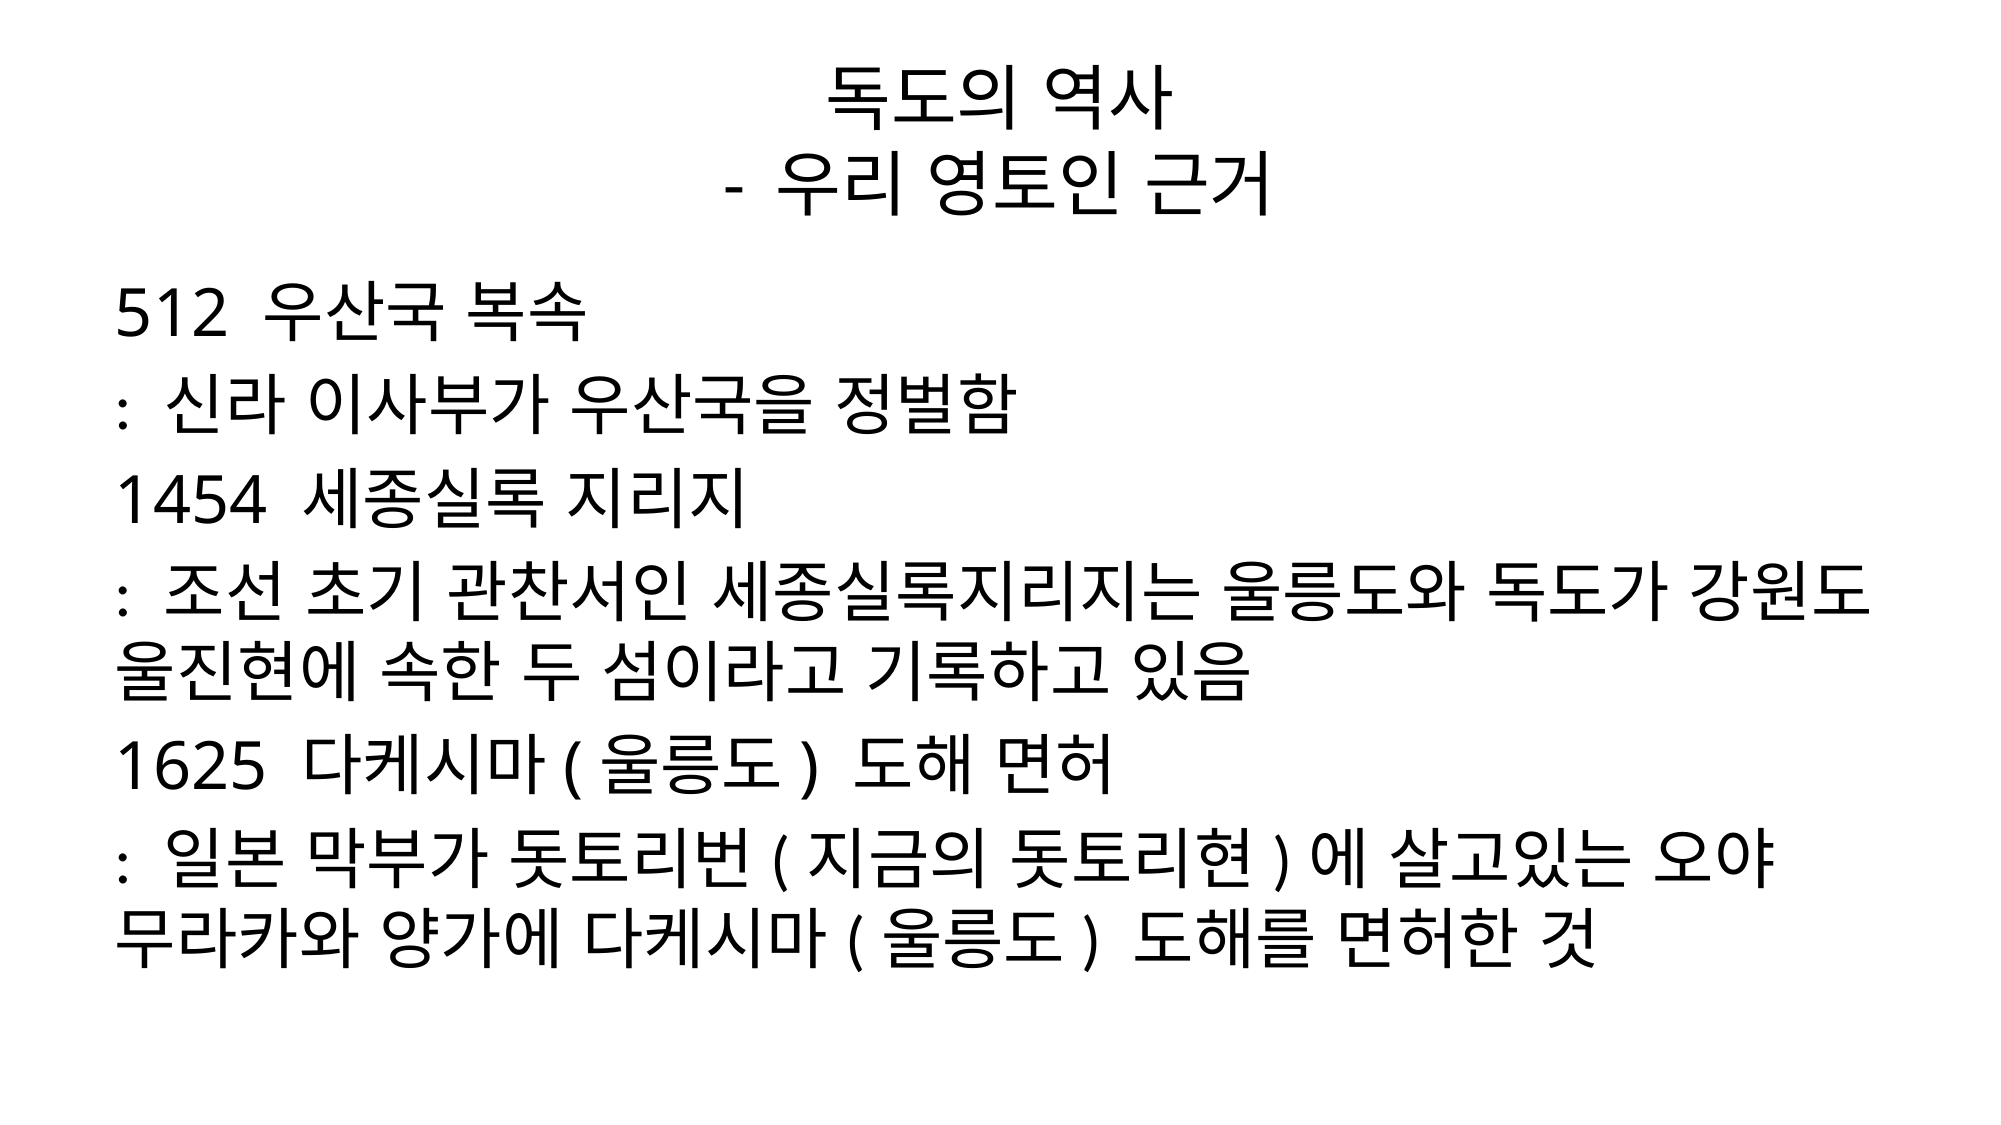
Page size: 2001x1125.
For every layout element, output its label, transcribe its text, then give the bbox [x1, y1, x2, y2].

title 독도의 역사 - 우리 영토인 근거 [99, 45, 1900, 233]
list 512 우산국 복속 : 신라 이사부가 우산국을 정벌함 1454 세종실록 지리지 : 조선 초기 관찬서인 세종실록지리지는 울릉도와 독도가 강원도 울진현에 속한 두 섬이라고 기록하고 있음 1625 다케시마(울릉도) 도해 면허 : 일본 막부가 돗토리번(지금의 돗토리현)에 살고있는 오야 무라카와 양가에 다케시마(울릉도) 도해를 면허한 것 [99, 262, 1900, 1005]
